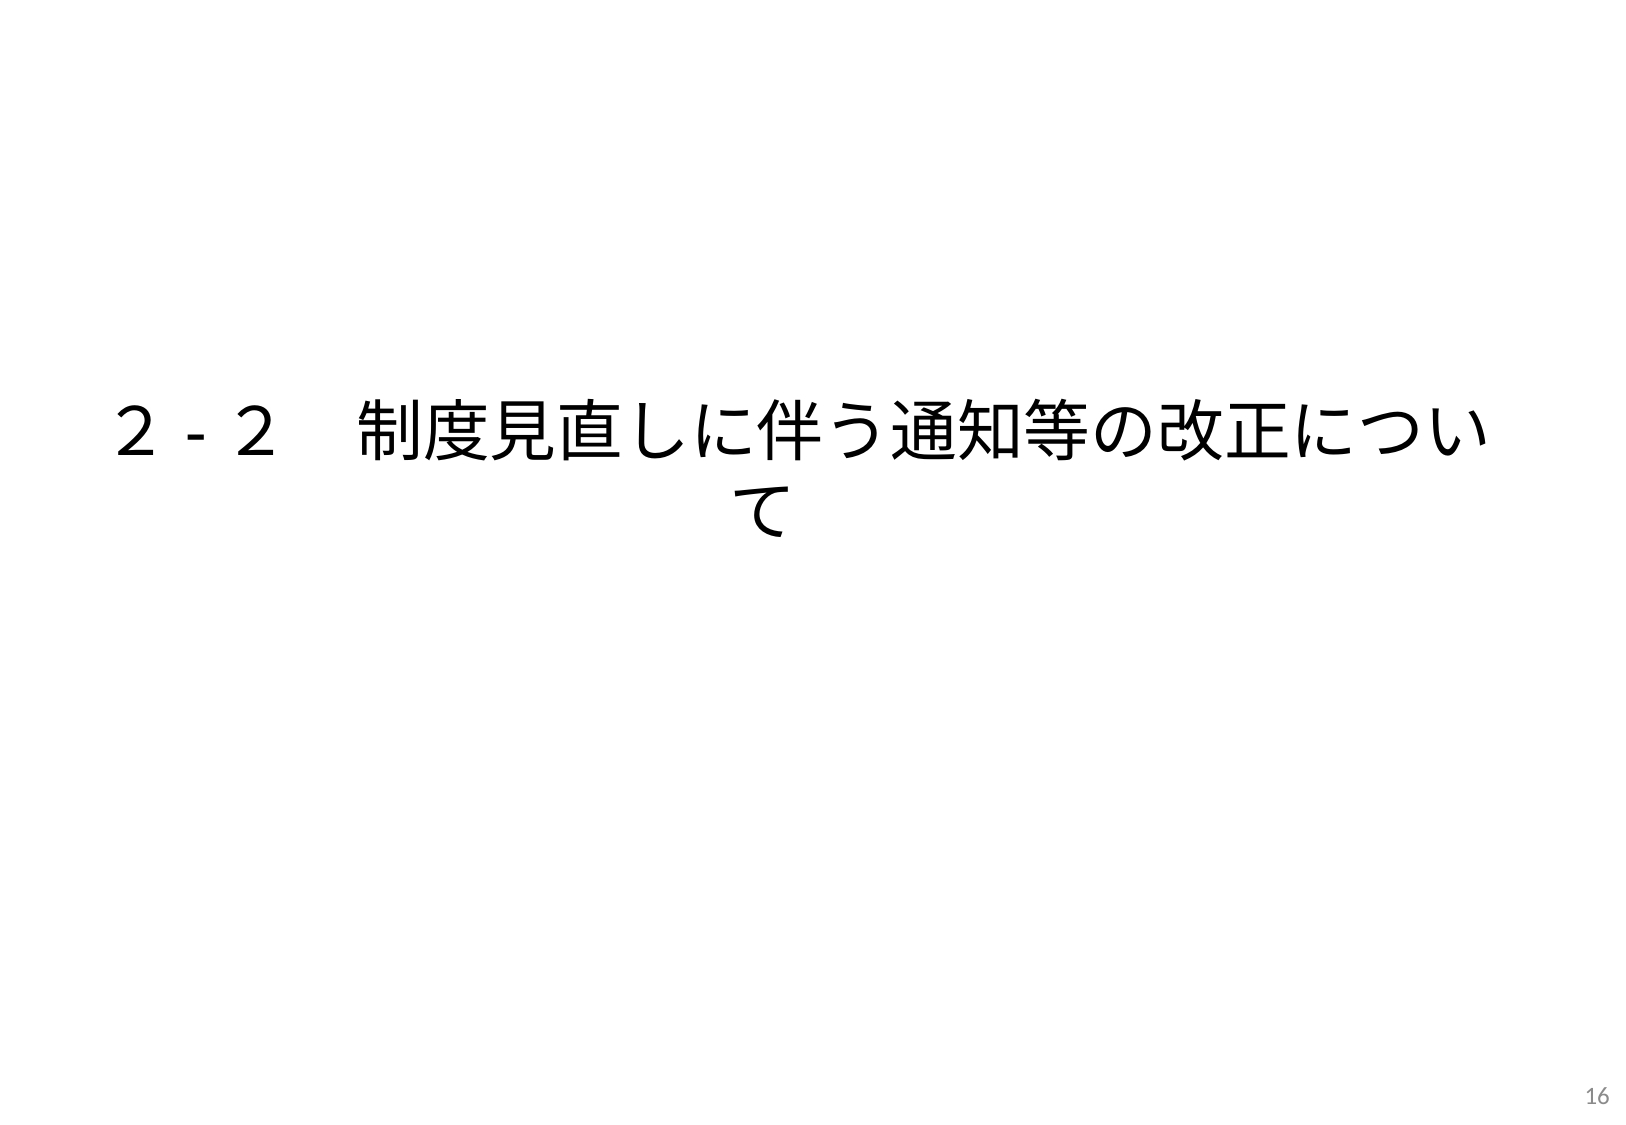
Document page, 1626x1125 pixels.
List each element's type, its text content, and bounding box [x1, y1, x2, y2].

title ２-２ 制度見直しに伴う通知等の改正について [0, 367, 1536, 571]
slide_number 15 [1245, 1065, 1625, 1125]
